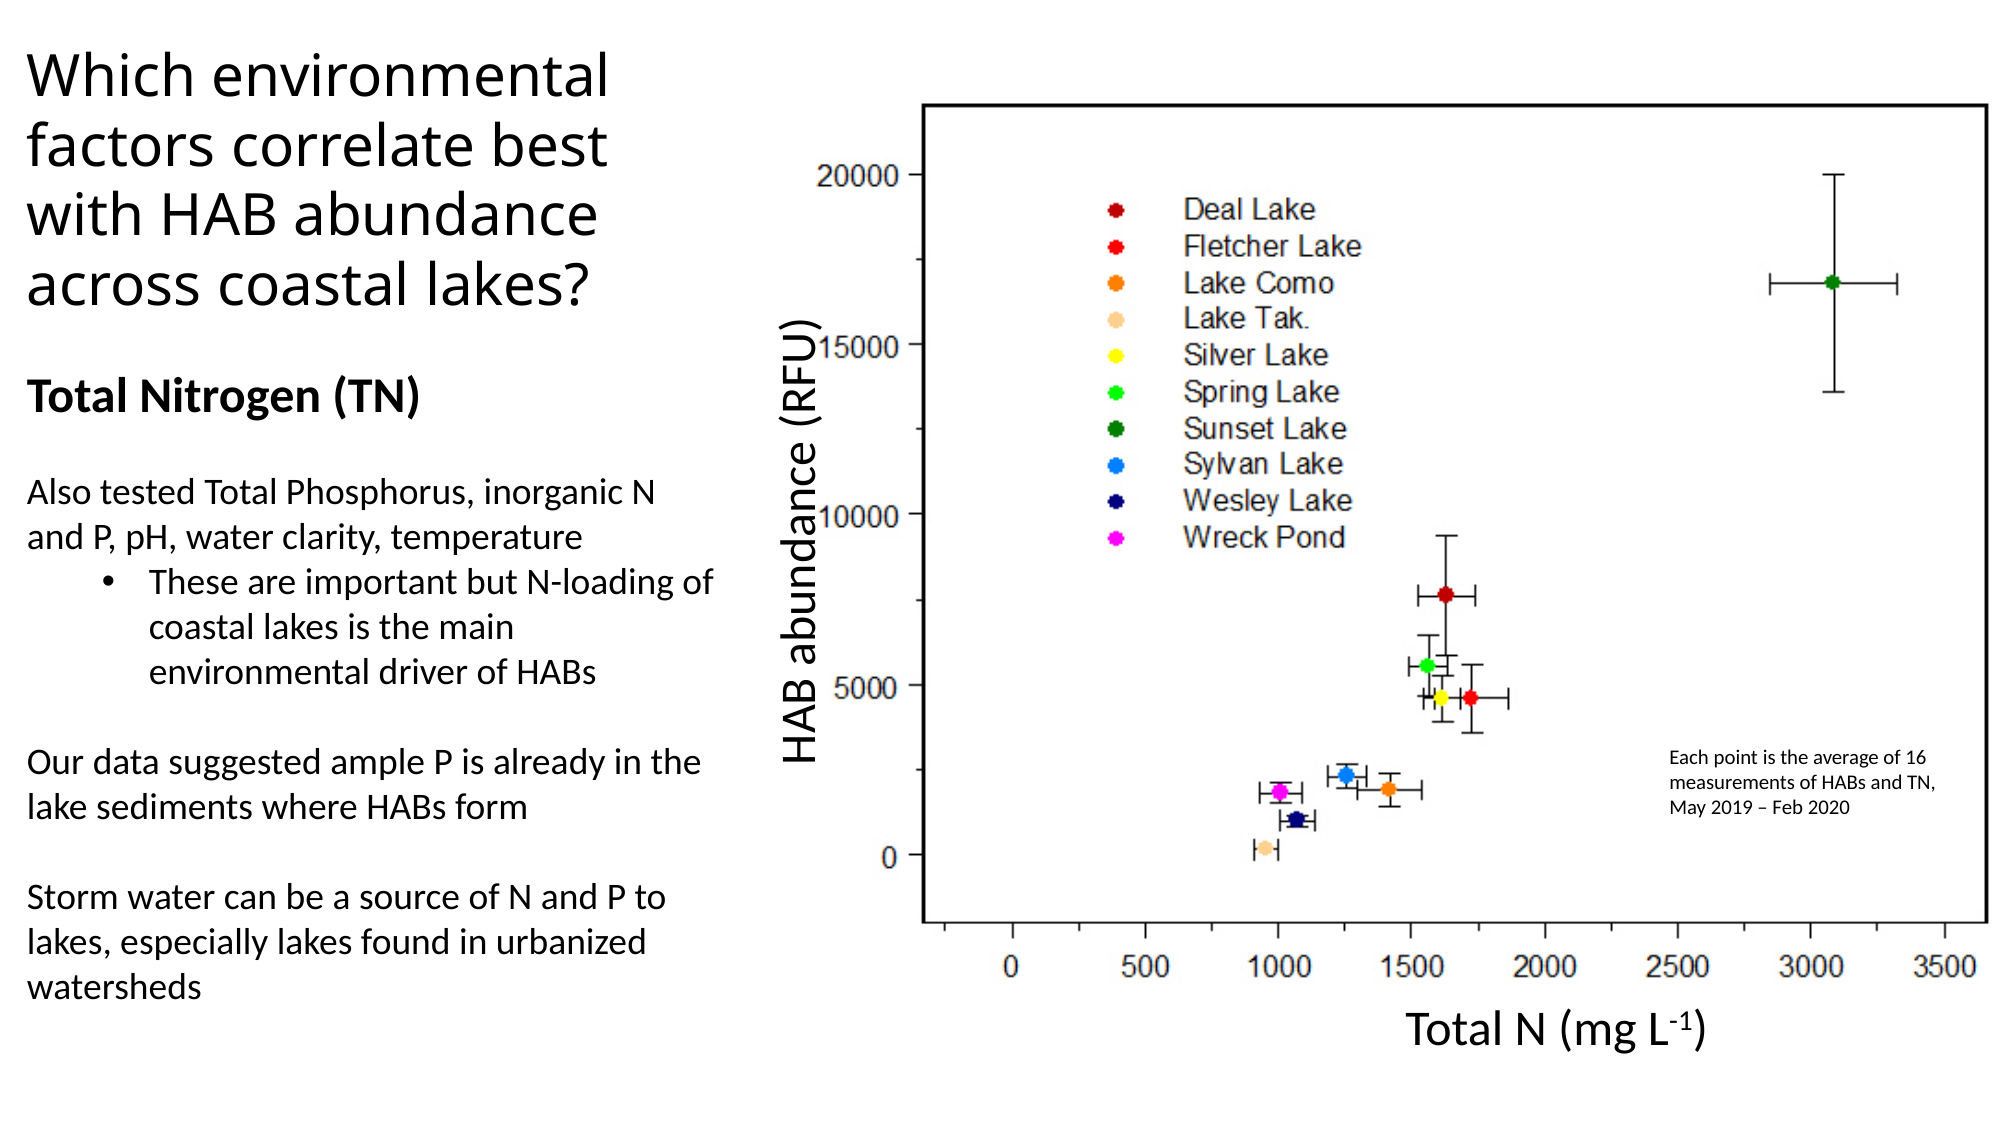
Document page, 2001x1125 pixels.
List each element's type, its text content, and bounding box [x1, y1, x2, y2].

text_box HAB abundance (RFU) [757, 302, 815, 780]
text_box Which environmental factors correlate best with HAB abundance across coastal lakes? Total Nitrogen (TN) Also tested Total Phosphorus, inorganic N and P, pH, water clarity, temperature These are important but N-loading of coastal lakes is the main environmental driver of HABs Our data suggested ample P is already in the lake sediments where HABs form Storm water can be a source of N and P to lakes, especially lakes found in urbanized watersheds [12, 30, 734, 1015]
picture [815, 93, 1996, 988]
text_box Total N (mg L-1) [1390, 988, 1723, 1063]
